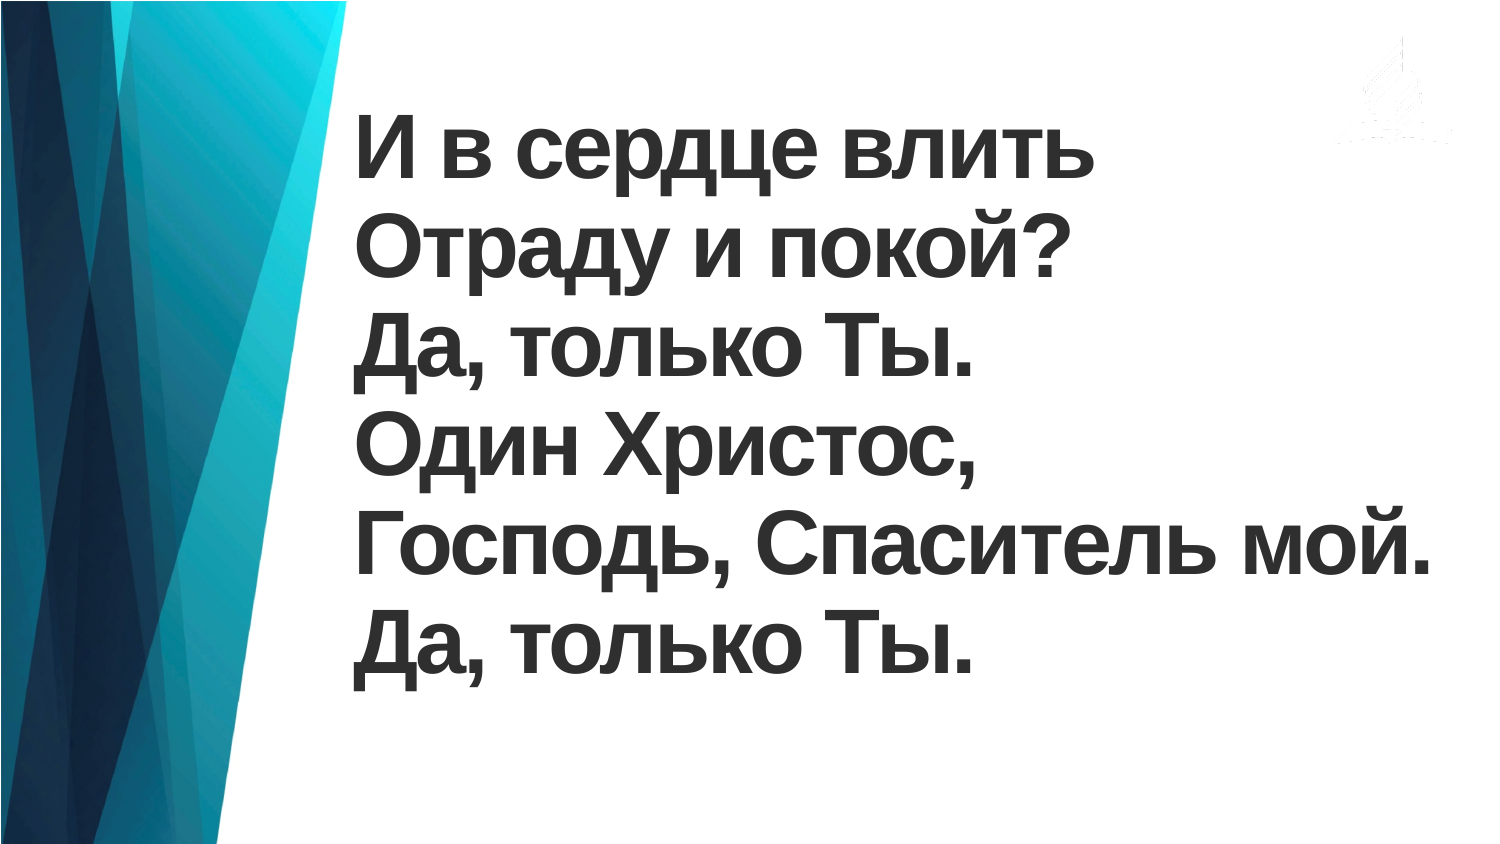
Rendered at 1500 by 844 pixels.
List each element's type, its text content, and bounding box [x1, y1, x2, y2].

text_box И в сердце влить Отраду и покой? Да, только Ты. Один Христос, Господь, Спаситель мой. Да, только Ты. [358, 92, 1500, 701]
picture [1332, 36, 1453, 145]
picture [0, 0, 358, 844]
